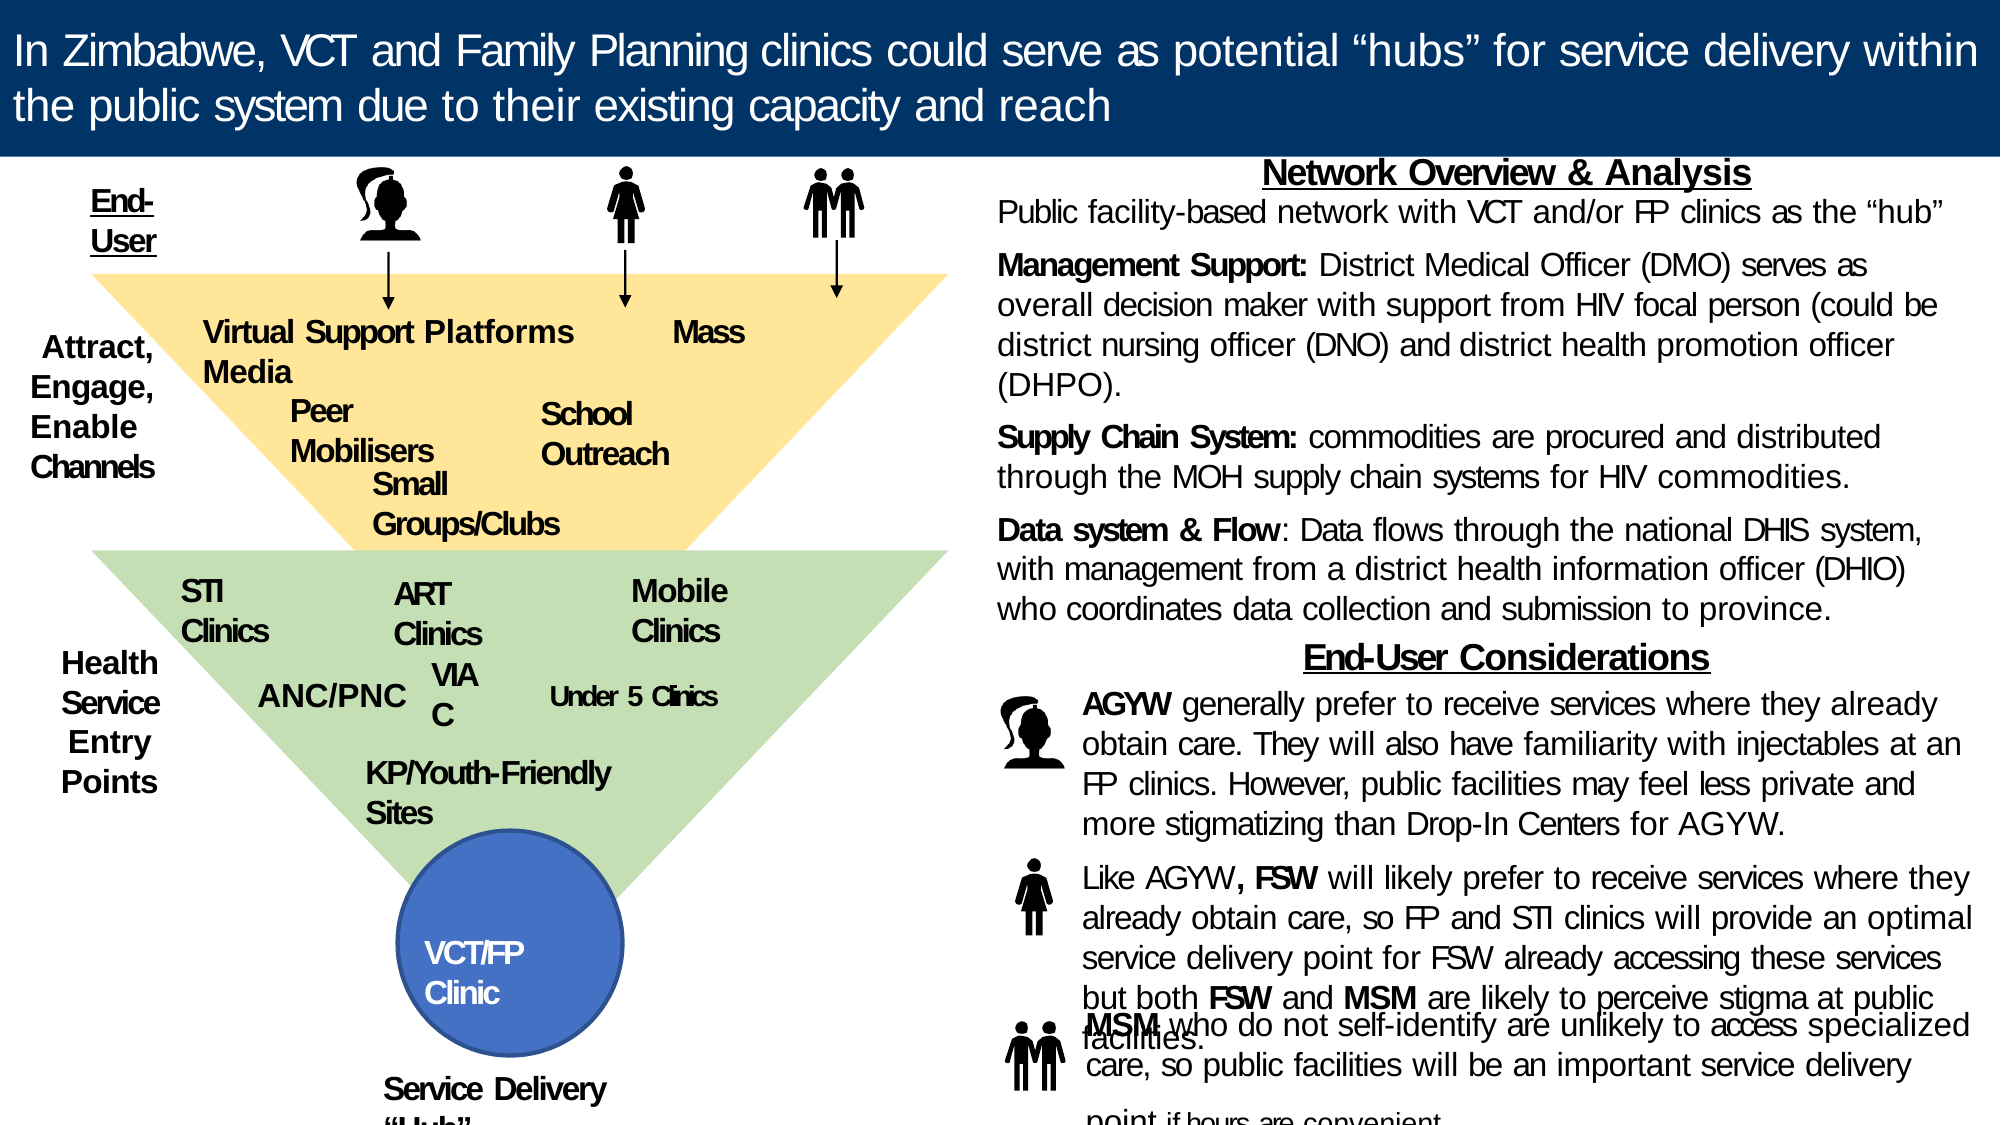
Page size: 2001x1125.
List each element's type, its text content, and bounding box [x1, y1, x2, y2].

text_box Network Overview & Analysis Public facility-based network with VCT and/or FP clinics as the “hub” Management Support: District Medical Officer (DMO) serves as overall decision maker with support from HIV focal person (could be district nursing officer (DNO) and district health promotion officer (DHPO). Supply Chain System: commodities are procured and distributed through the MOH supply chain systems for HIV commodities. Data system & Flow: Data flows through the national DHIS system, with management from a district health information officer (DHIO) who coordinates data collection and submission to province. End-User Considerations AGYW generally prefer to receive services where they already obtain care. They will also have familiarity with injectables at an FP clinics. However, public facilities may feel less private and more stigmatizing than Drop-In Centers for AGYW. Like AGYW, FSW will likely prefer to receive services where they already obtain care, so FP and STI clinics will provide an optimal service delivery point for FSW already accessing these services but both FSW and MSM are likely to perceive stigma at public facilities. [995, 148, 1990, 1056]
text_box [1014, 858, 1054, 936]
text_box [1004, 1021, 1066, 1091]
picture [1000, 695, 1066, 769]
text_box [0, 0, 2000, 157]
text_box Attract, Engage, Enable Channels [28, 323, 85, 486]
text_box Health Service Entry Points [57, 638, 85, 801]
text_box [90, 550, 949, 1058]
title In Zimbabwe, VCT and Family Planning clinics could serve as potential “hubs” for service delivery within the public system due to their existing capacity and reach [10, 18, 1990, 209]
picture [356, 167, 421, 241]
text_box Service Delivery “Hub” [380, 1066, 700, 1125]
text_box MSM who do not self-identify are unlikely to access specialized care, so public facilities will be an important service delivery point if hours are convenient. 20 [1083, 1056, 1983, 1125]
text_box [90, 165, 949, 549]
